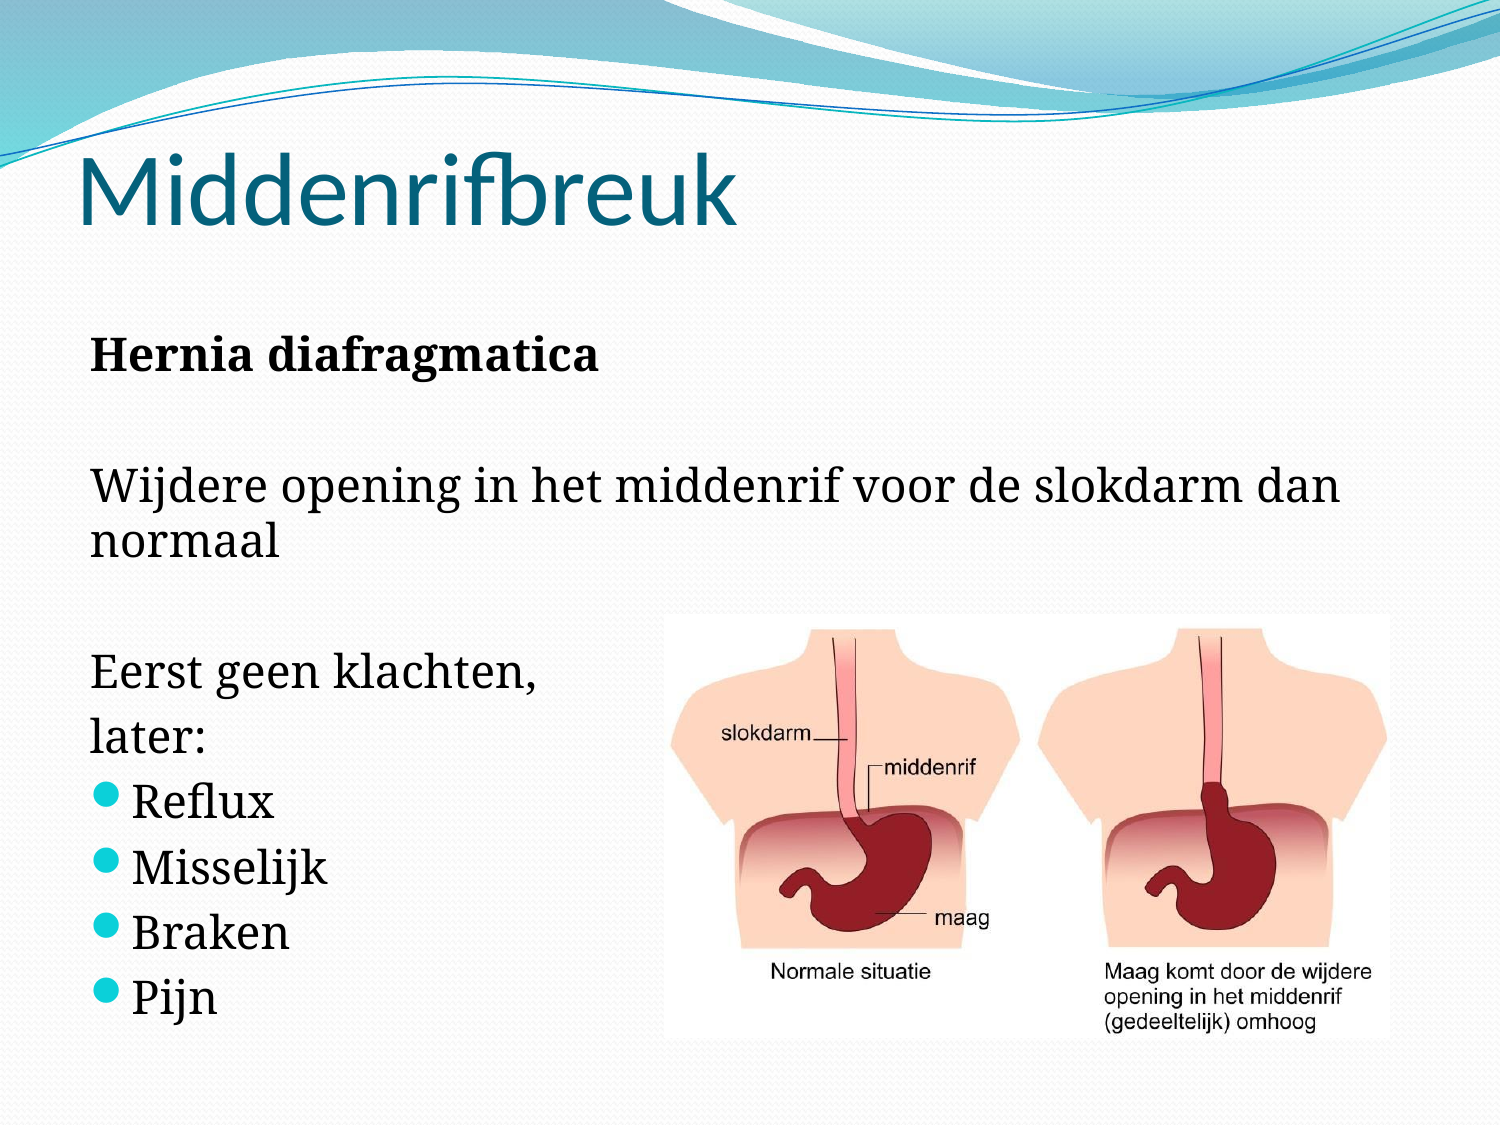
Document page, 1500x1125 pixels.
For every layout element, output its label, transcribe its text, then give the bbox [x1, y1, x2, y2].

title Aandoeningen lever [1390, 616, 1395, 1038]
title Aandoeningen lever [657, 615, 664, 1038]
list Hernia diafragmatica Wijdere opening in het middenrif voor de slokdarm dan normaal Eerst geen klachten, later: Reflux Misselijk Braken Pijn [75, 317, 1425, 1038]
title Middenrifbreuk [75, 58, 1425, 247]
picture [664, 614, 1390, 1038]
